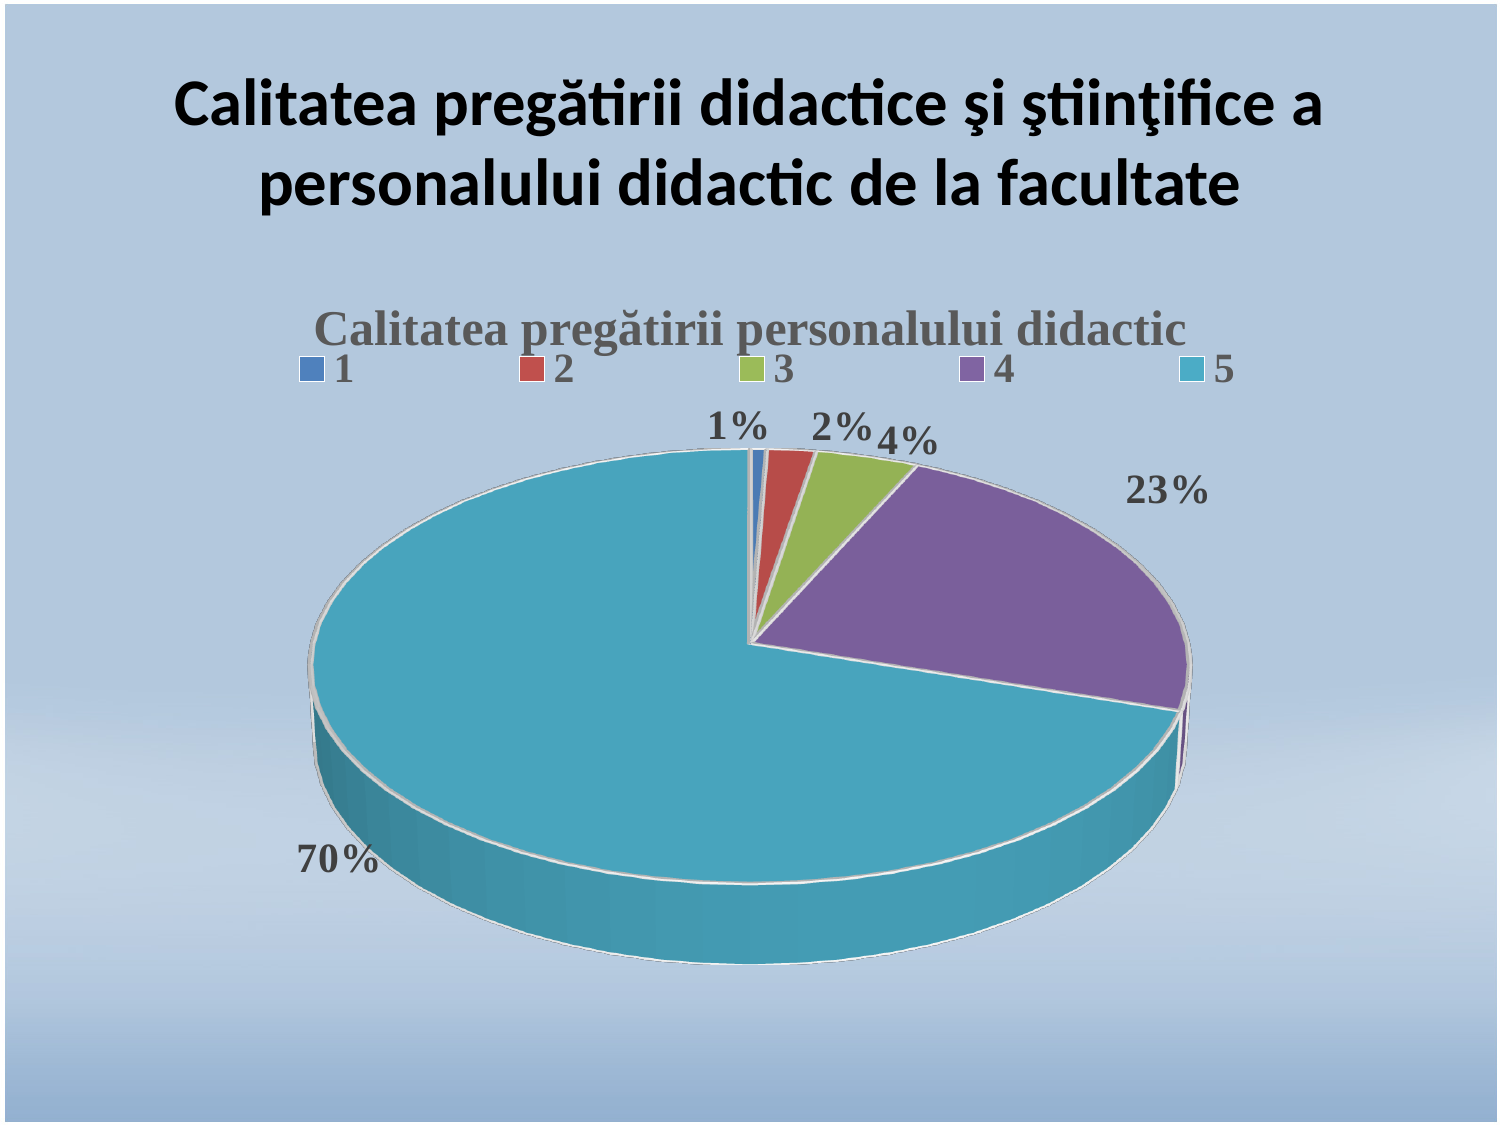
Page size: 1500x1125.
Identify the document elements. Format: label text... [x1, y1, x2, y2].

title Calitatea pregătirii didactice şi ştiinţifice a personalului didactic de la facultate [75, 45, 1425, 233]
picture [0, 0, 1500, 1125]
chart [74, 262, 1426, 1006]
